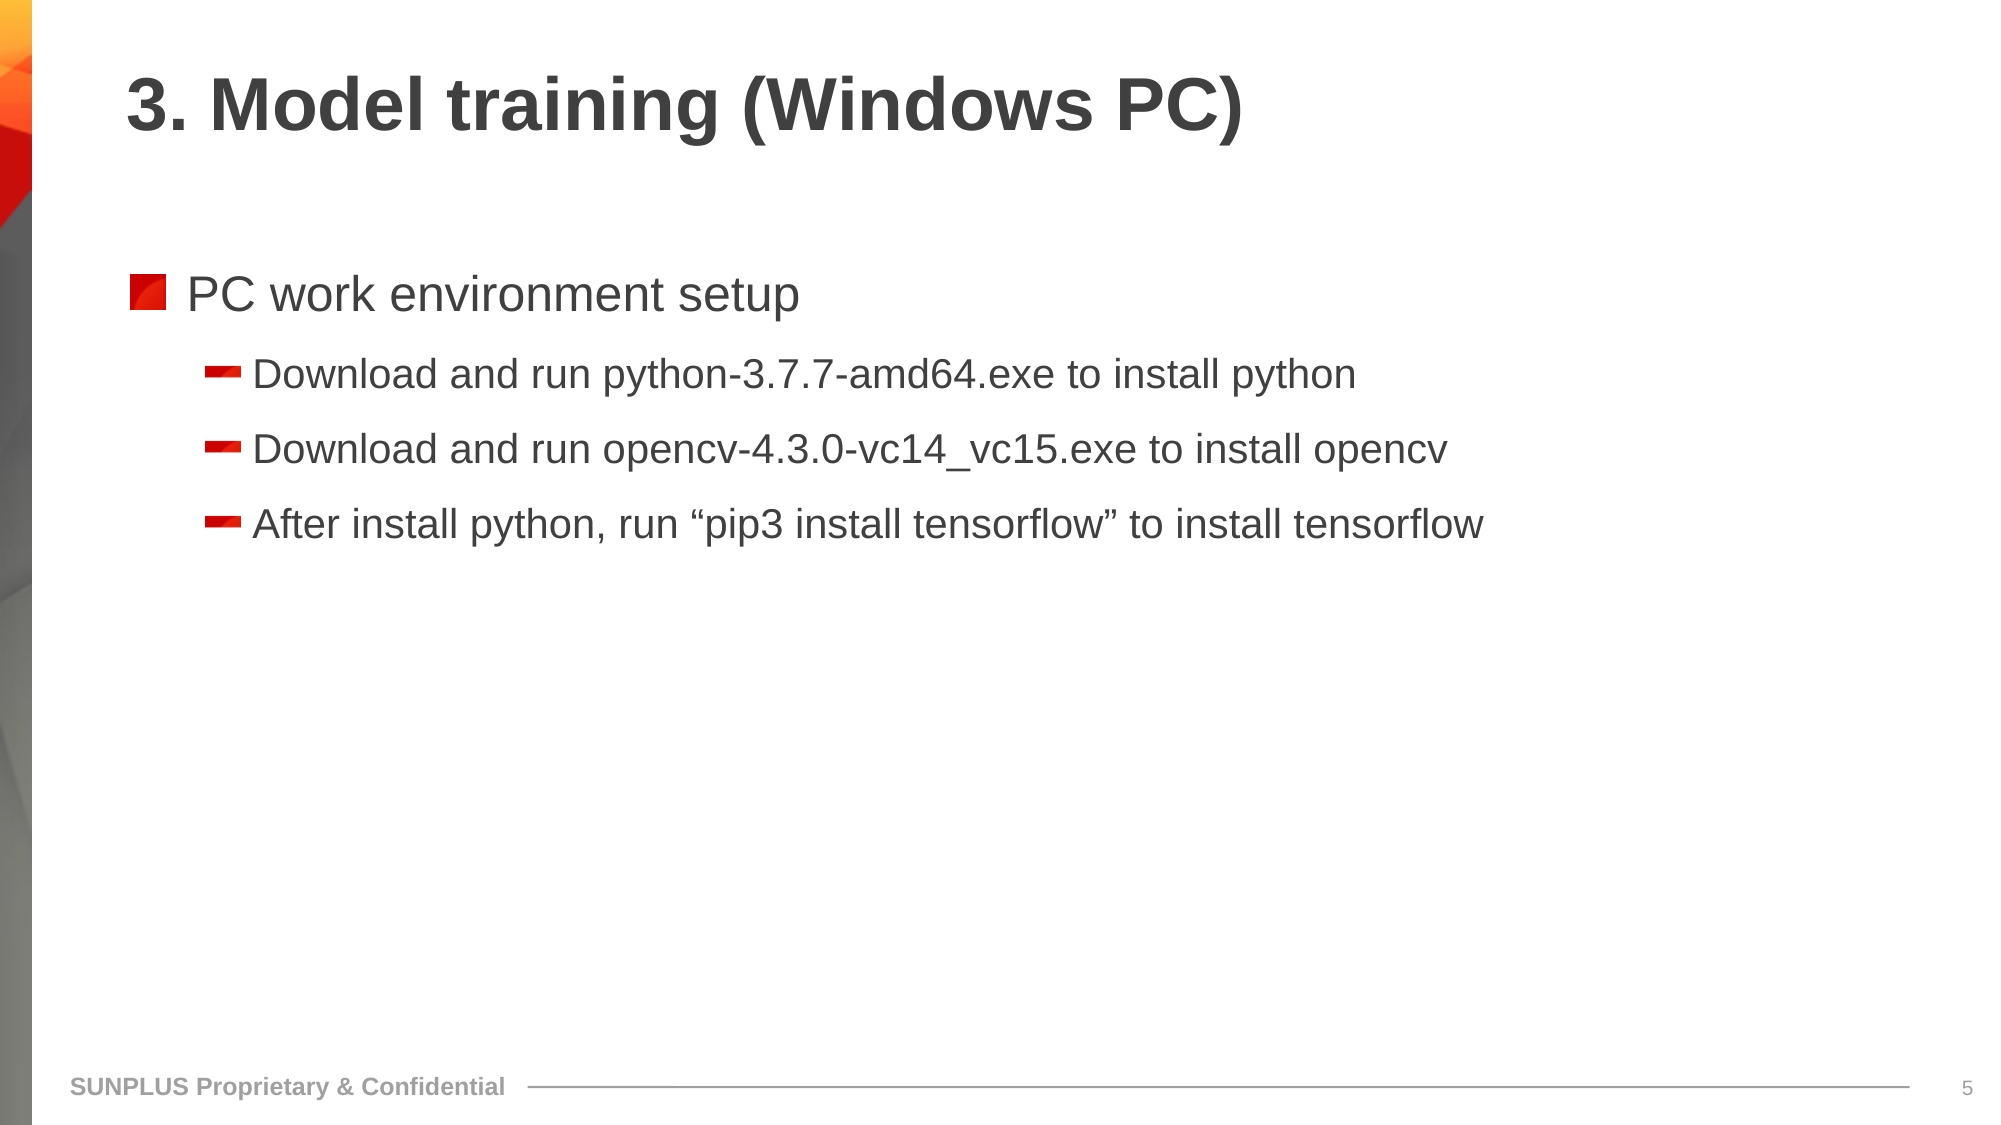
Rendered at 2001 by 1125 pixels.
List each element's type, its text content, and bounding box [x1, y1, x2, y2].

list PC work environment setup Download and run python-3.7.7-amd64.exe to install python Download and run opencv-4.3.0-vc14_vc15.exe to install opencv After install python, run “pip3 install tensorflow” to install tensorflow [115, 224, 1927, 993]
picture [0, 0, 32, 1125]
title 3. Model training (Windows PC) [111, 47, 1926, 154]
picture [130, 274, 166, 310]
picture [205, 432, 241, 462]
picture [205, 507, 241, 537]
picture [205, 357, 241, 387]
slide_number 4 [1909, 1057, 1989, 1117]
